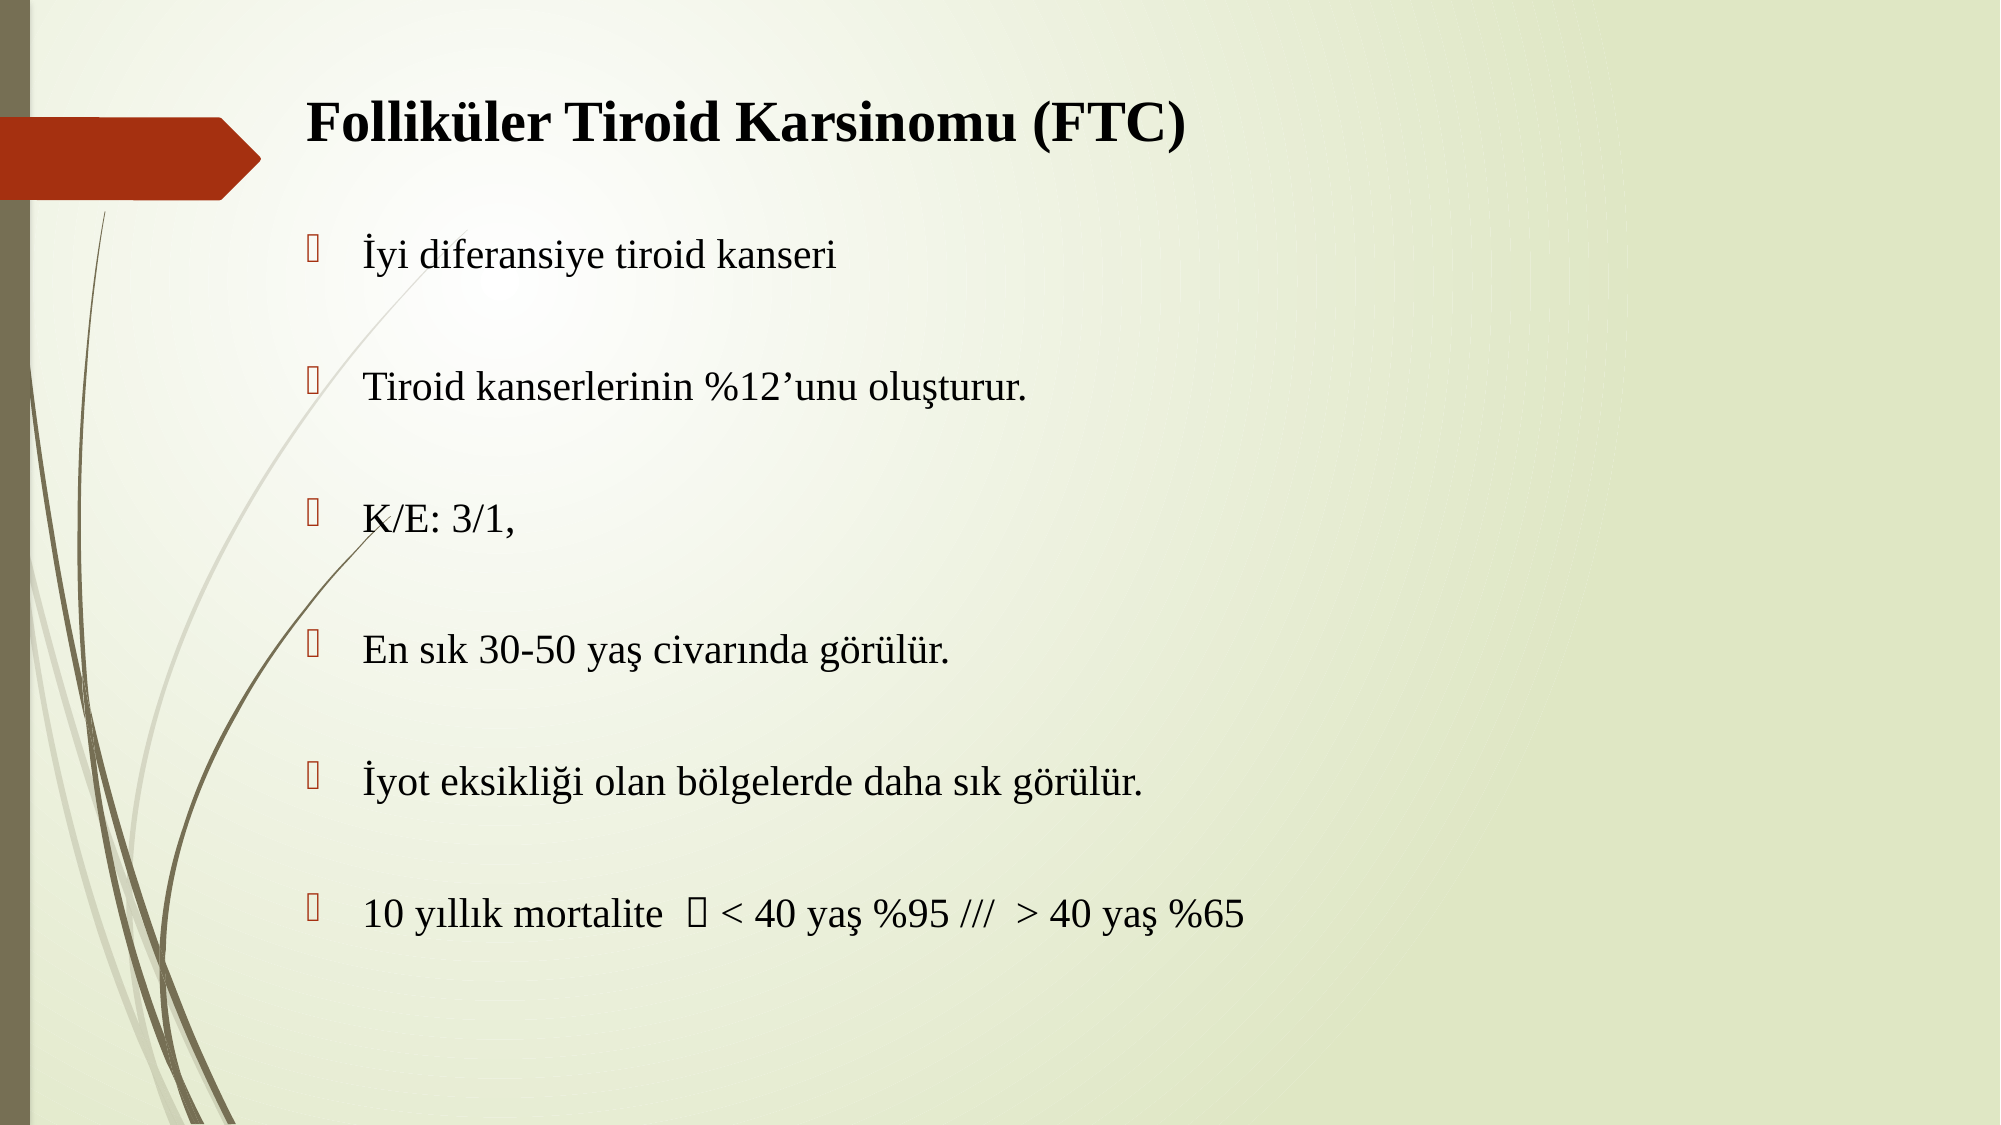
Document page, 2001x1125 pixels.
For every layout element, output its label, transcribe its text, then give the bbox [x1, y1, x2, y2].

title Folliküler Tiroid Karsinomu (FTC) [290, 74, 1754, 226]
list İyi diferansiye tiroid kanseri Tiroid kanserlerinin %12’unu oluşturur. K/E: 3/1, En sık 30-50 yaş civarında görülür. İyot eksikliği olan bölgelerde daha sık görülür. 10 yıllık mortalite  < 40 yaş %95 /// > 40 yaş %65 [290, 224, 1710, 1125]
